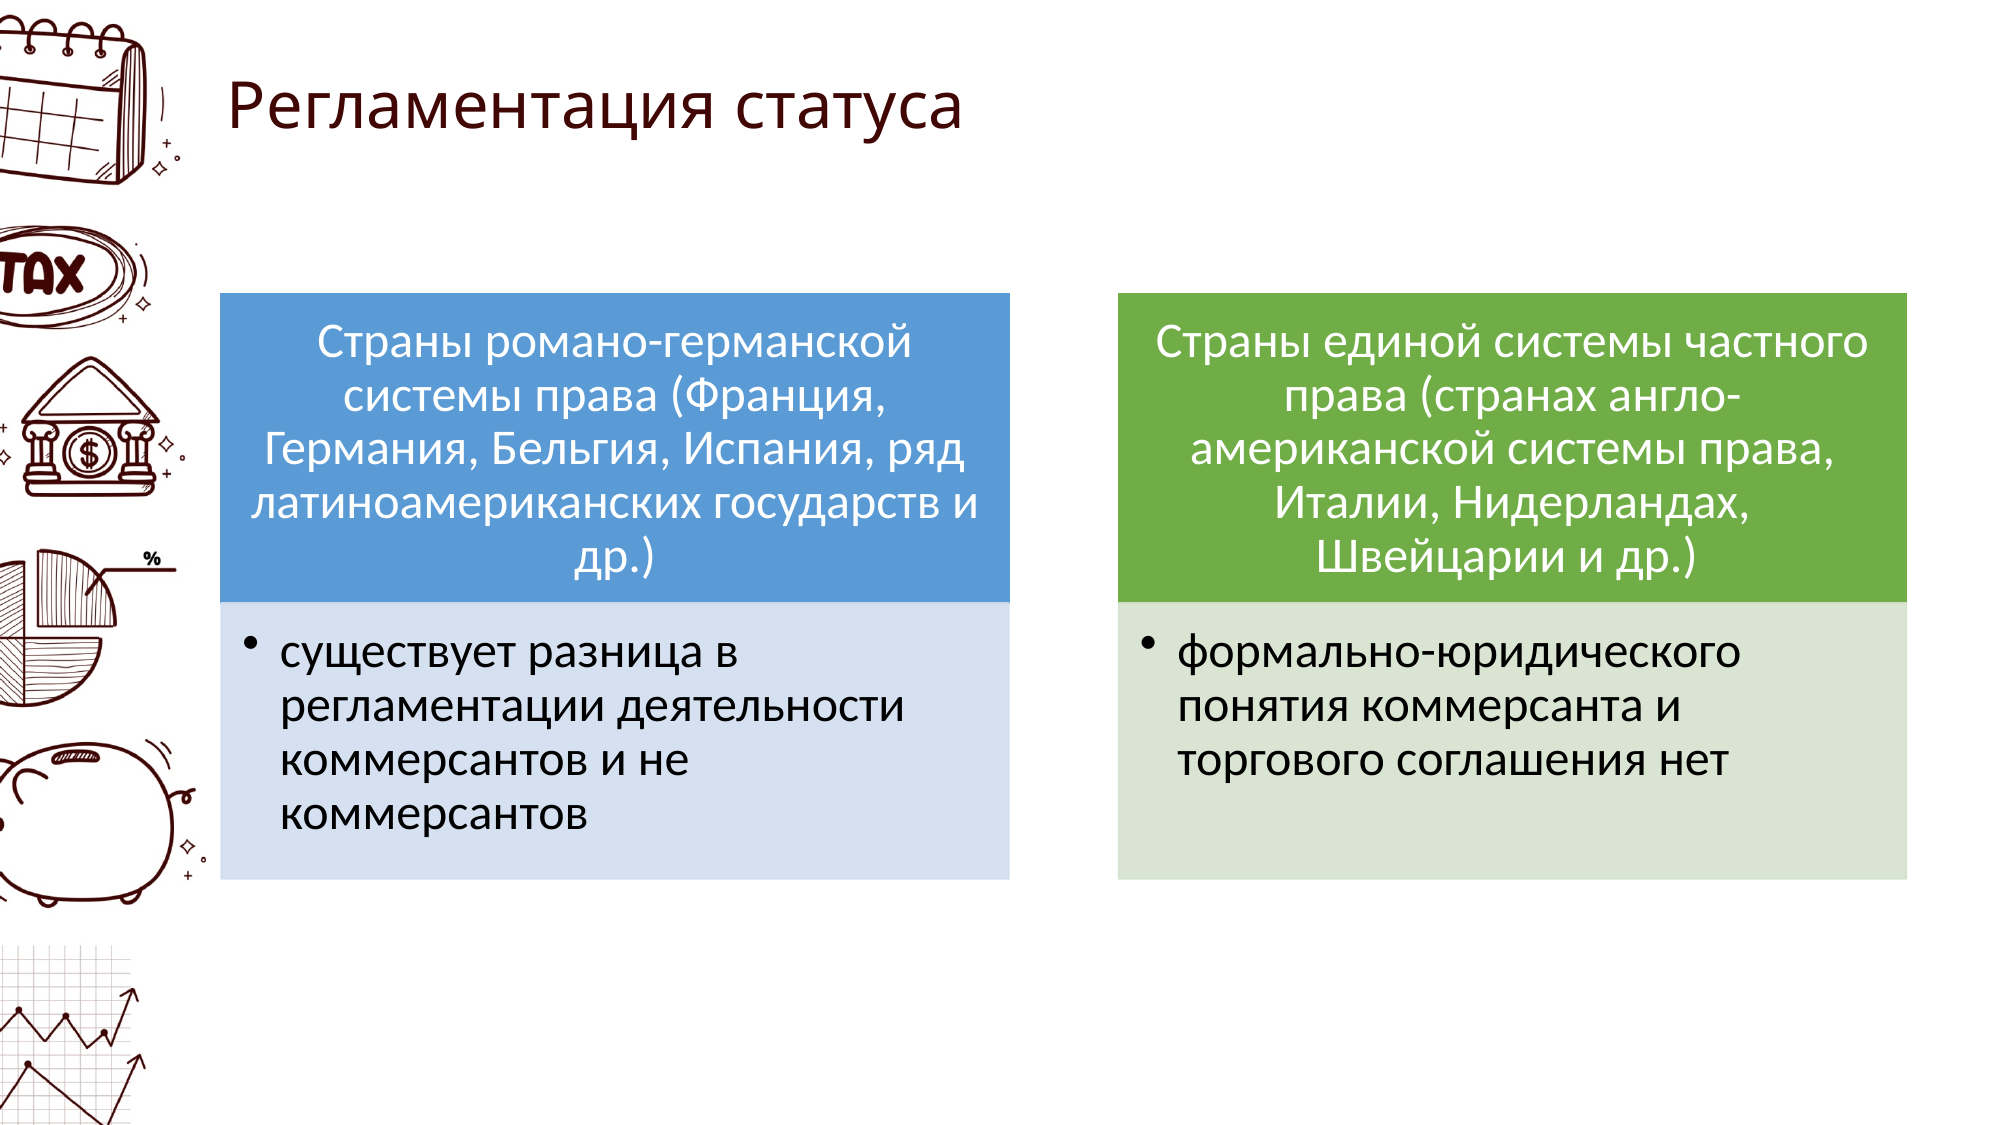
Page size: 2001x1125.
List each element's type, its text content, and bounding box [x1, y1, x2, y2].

picture [0, 1, 2000, 1125]
title Регламентация статуса [211, 65, 1937, 151]
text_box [221, 108, 1907, 1065]
